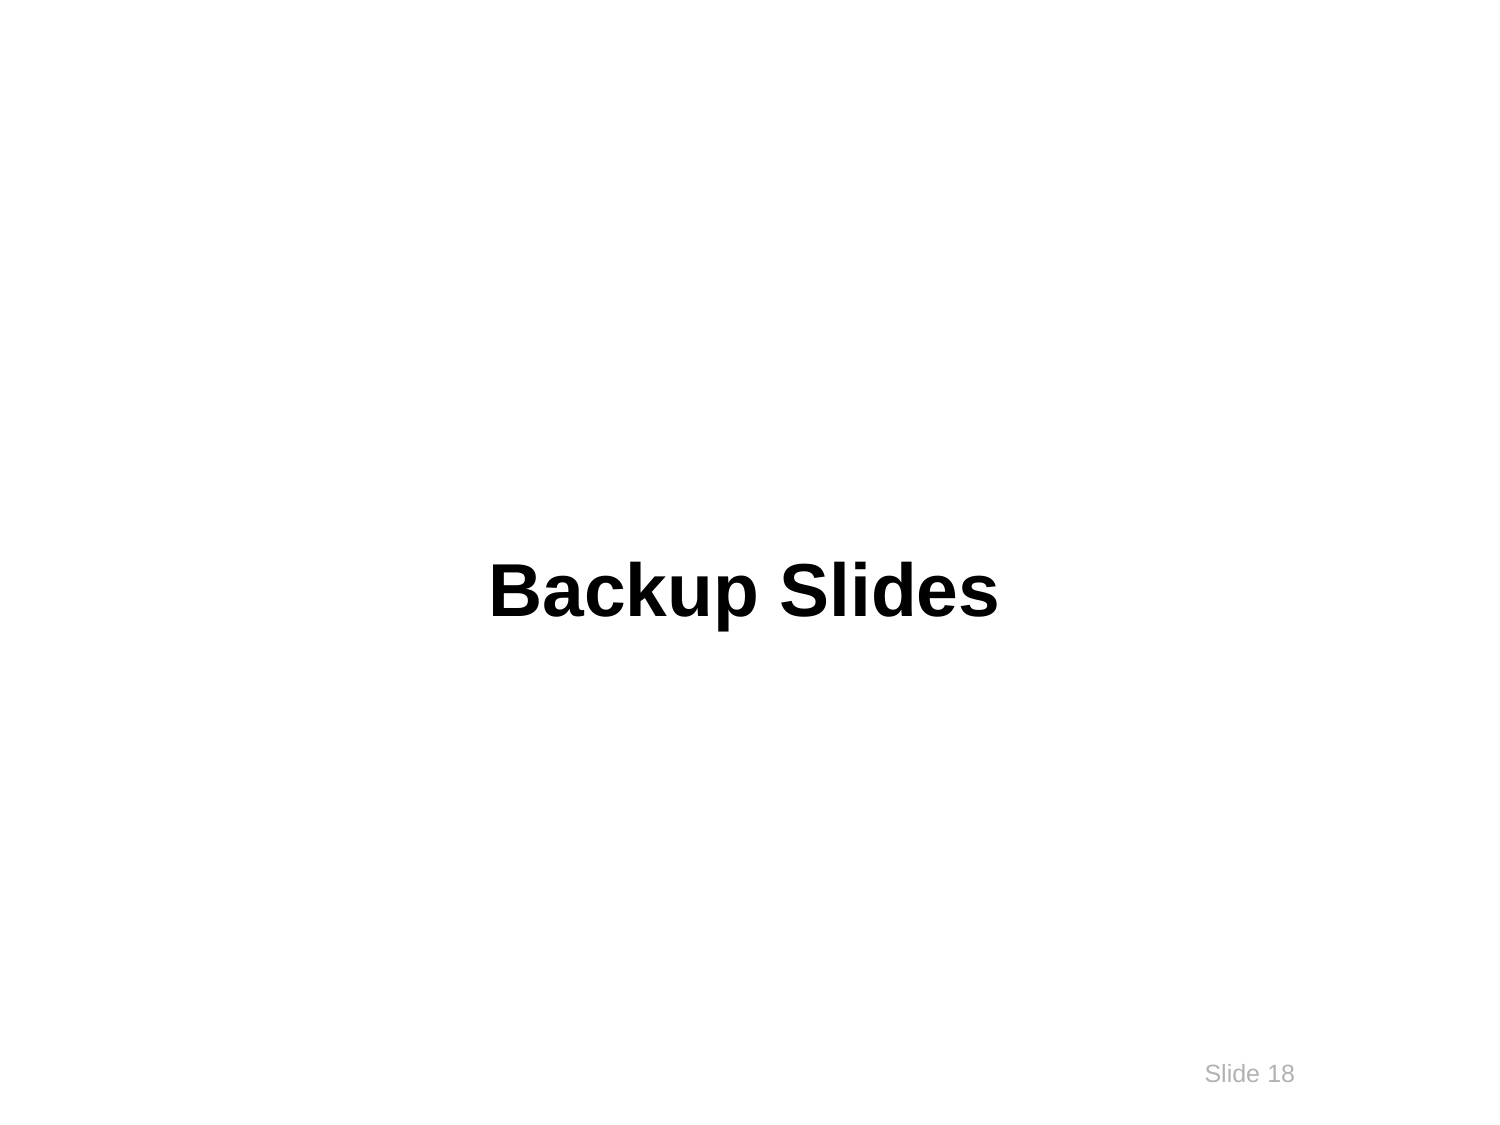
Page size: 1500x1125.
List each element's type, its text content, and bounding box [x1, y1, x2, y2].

title Backup Slides [123, 411, 1366, 762]
slide_number Slide 18 [1074, 1042, 1425, 1103]
